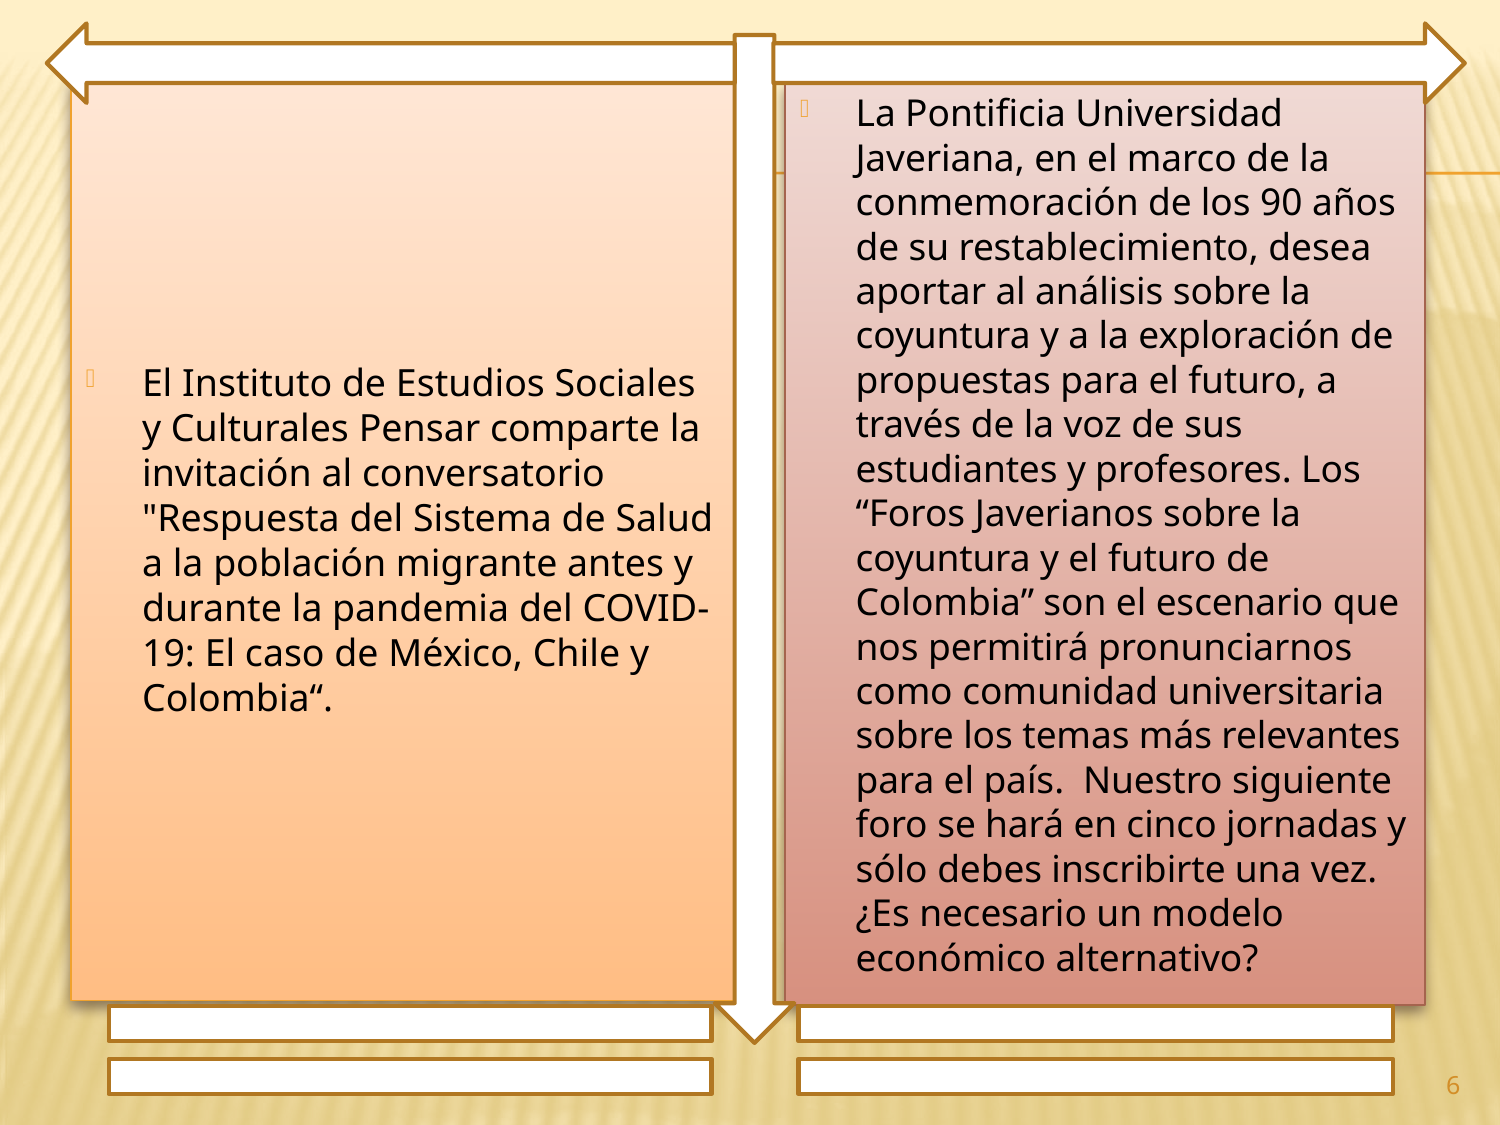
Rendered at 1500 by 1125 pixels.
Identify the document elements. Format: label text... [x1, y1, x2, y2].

slide_number 6 [1350, 1062, 1475, 1103]
text_box [796, 1057, 1395, 1096]
text_box [771, 21, 1467, 105]
list La Pontificia Universidad Javeriana, en el marco de la conmemoración de los 90 años de su restablecimiento, desea aportar al análisis sobre la coyuntura y a la exploración de propuestas para el futuro, a través de la voz de sus estudiantes y profesores. Los “Foros Javerianos sobre la coyuntura y el futuro de Colombia” son el escenario que nos permitirá pronunciarnos como comunidad universitaria sobre los temas más relevantes para el país. Nuestro siguiente foro se hará en cinco jornadas y sólo debes inscribirte una vez. ¿Es necesario un modelo económico alternativo? [784, 86, 1426, 1006]
text_box [712, 32, 797, 1046]
text_box [107, 1004, 714, 1043]
text_box [44, 21, 737, 105]
list El Instituto de Estudios Sociales y Culturales Pensar comparte la invitación al conversatorio "Respuesta del Sistema de Salud a la población migrante antes y durante la pandemia del COVID-19: El caso de México, Chile y Colombia“. [70, 86, 732, 1001]
text_box [796, 1004, 1395, 1043]
text_box [107, 1057, 714, 1096]
